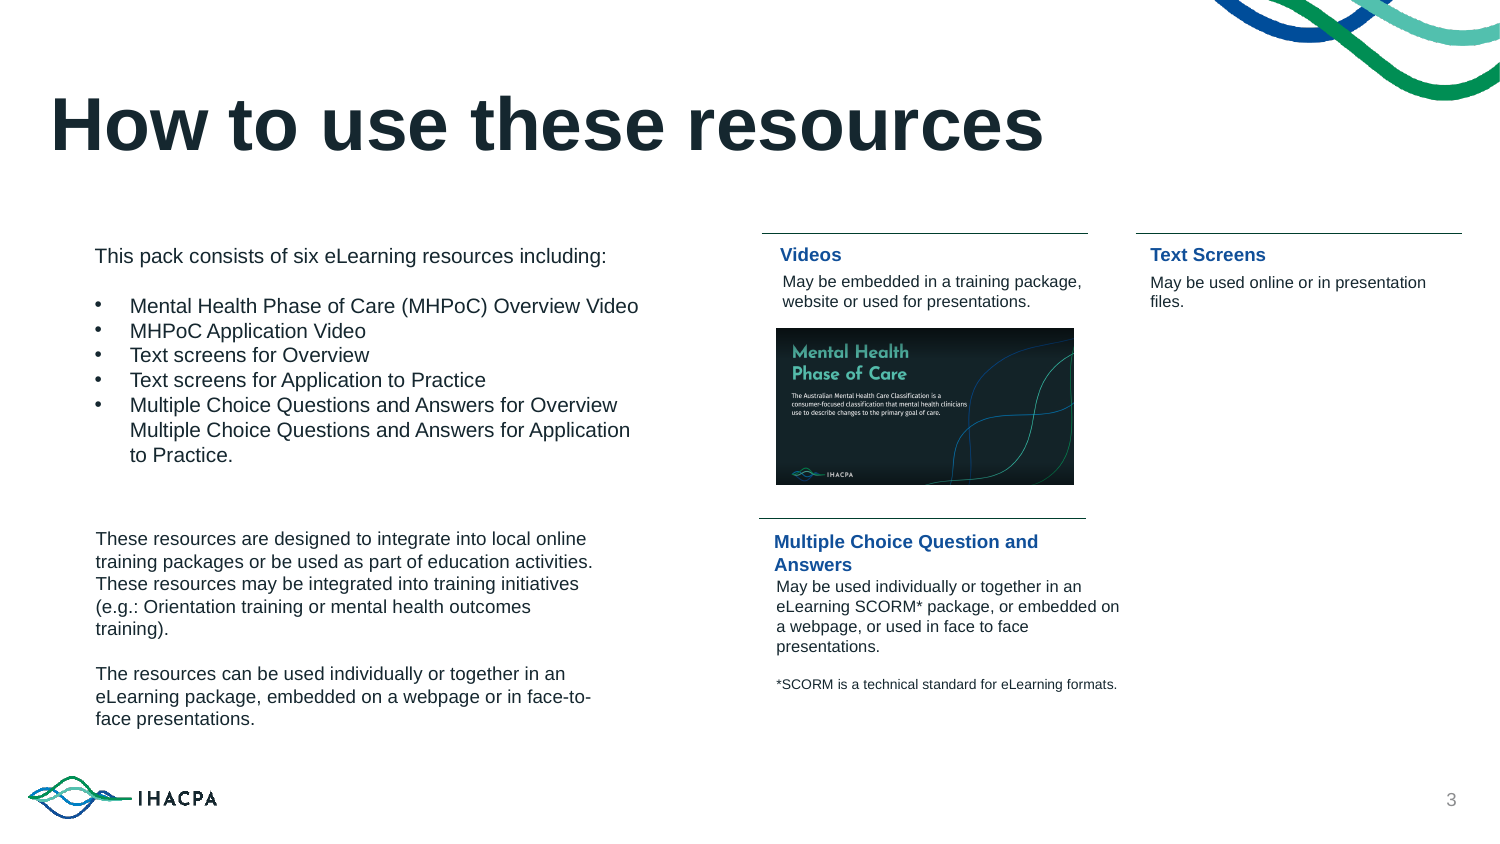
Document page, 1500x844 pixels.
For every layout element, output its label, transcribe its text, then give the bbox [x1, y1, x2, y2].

text_box May be embedded in a training package, website or used for presentations. [767, 263, 1109, 334]
text_box Videos [765, 234, 989, 288]
picture [28, 776, 217, 819]
picture [1190, 0, 1500, 120]
title How to use these resources [35, 44, 1472, 208]
text_box Multiple Choice Question and Answers [759, 522, 1130, 598]
text_box May be used individually or together in an eLearning SCORM* package, or embedded on a webpage, or used in face to face presentations. *SCORM is a technical standard for eLearning formats. [761, 569, 1149, 700]
slide_number 3 [1381, 776, 1472, 822]
text_box May be used online or in presentation files. [1135, 264, 1477, 334]
text_box These resources are designed to integrate into local online training packages or be used as part of education activities. These resources may be integrated into training initiatives (e.g.: Orientation training or mental health outcomes training). The resources can be used individually or together in an eLearning package, embedded on a webpage or in face-to-face presentations. [80, 519, 610, 752]
text_box Text Screens [1135, 234, 1359, 264]
picture [776, 328, 1074, 485]
text_box This pack consists of six eLearning resources including: Mental Health Phase of Care (MHPoC) Overview Video MHPoC Application Video Text screens for Overview Text screens for Application to Practice Multiple Choice Questions and Answers for Overview Multiple Choice Questions and Answers for Application to Practice. [79, 234, 666, 490]
